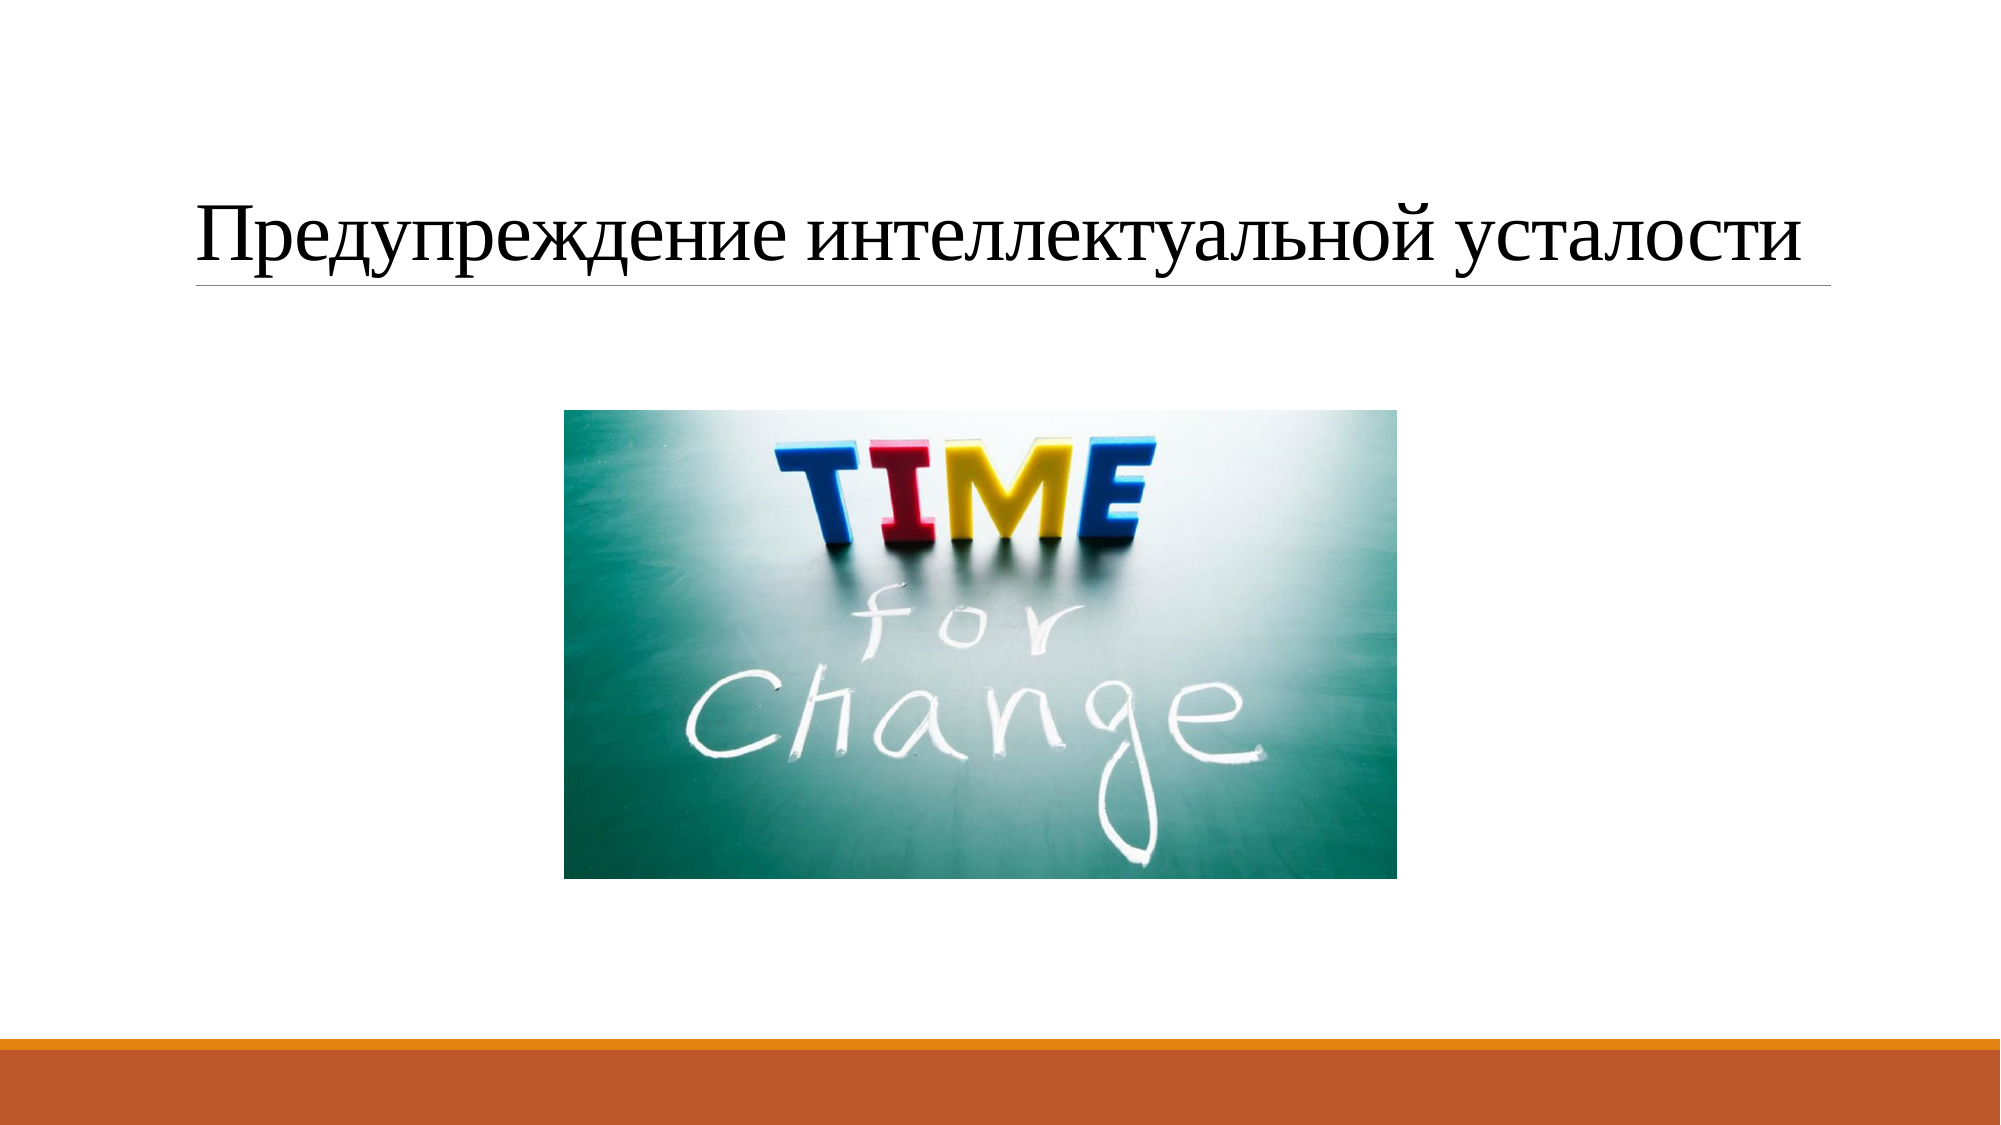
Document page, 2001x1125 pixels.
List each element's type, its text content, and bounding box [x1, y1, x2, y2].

title Предупреждение интеллектуальной усталости [180, 47, 1830, 285]
picture [563, 409, 1397, 879]
